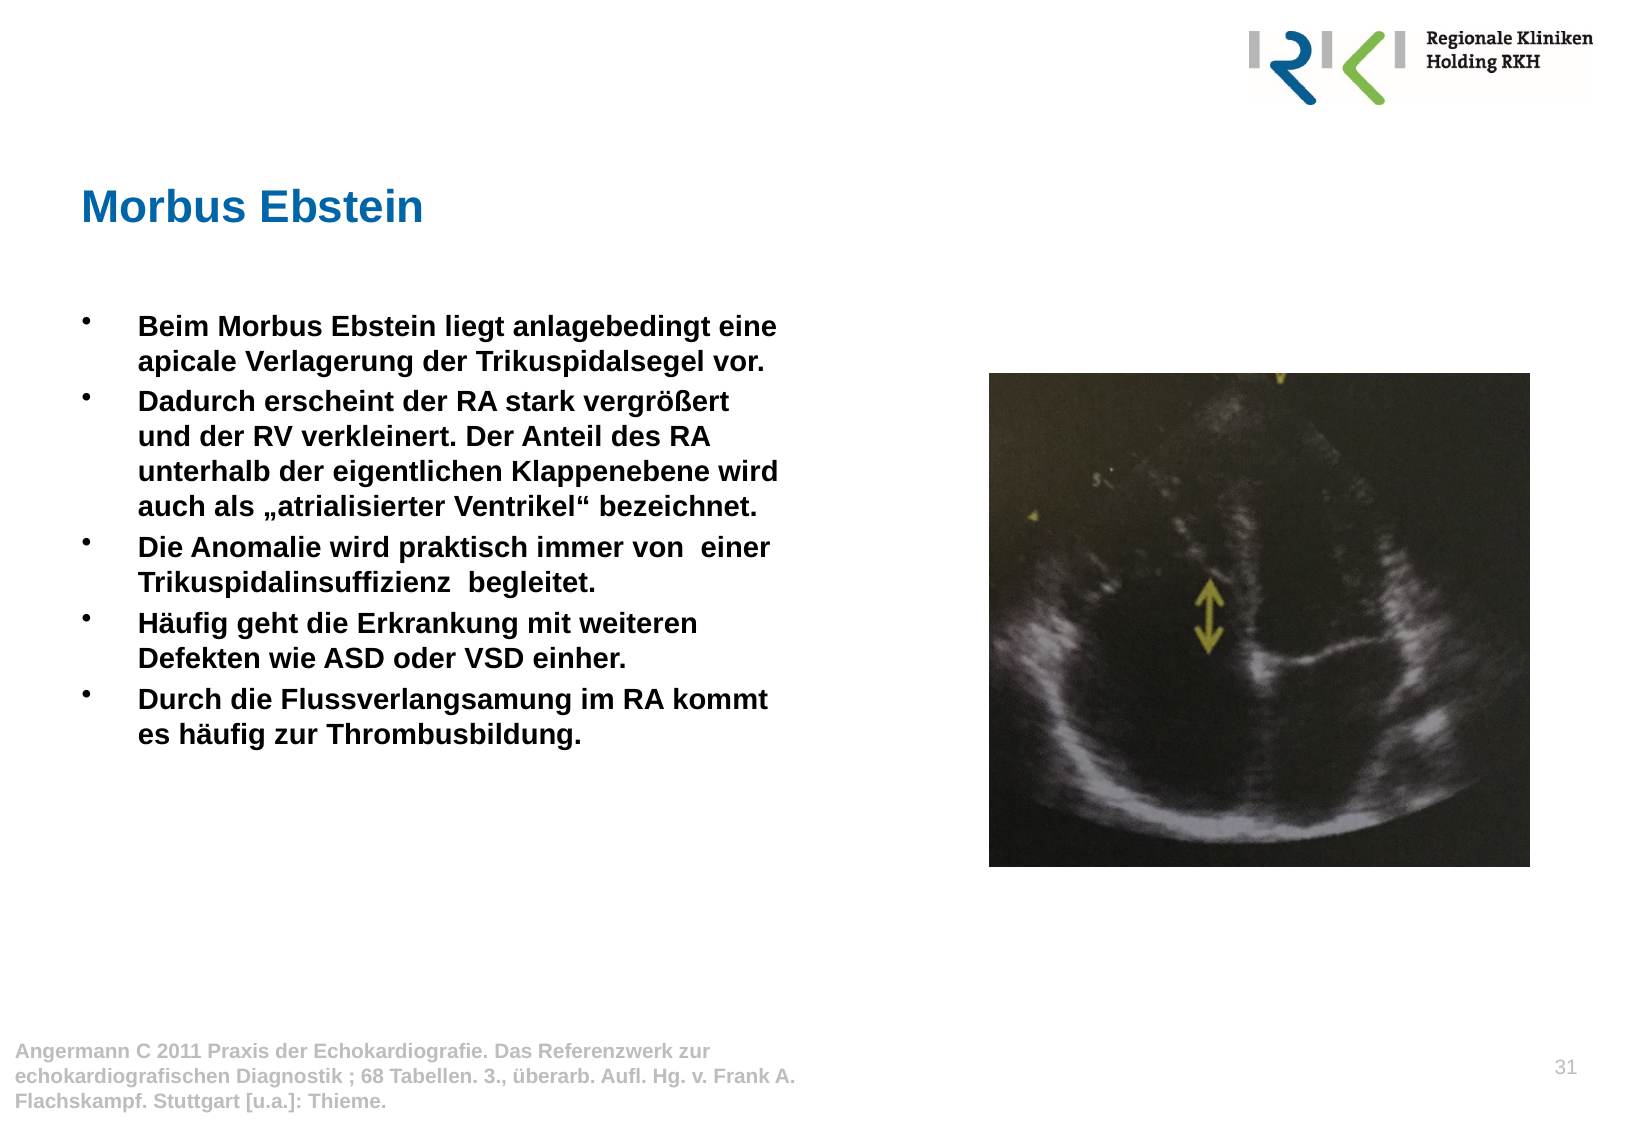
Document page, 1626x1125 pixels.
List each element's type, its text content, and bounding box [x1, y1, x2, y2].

picture [1249, 31, 1593, 105]
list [989, 373, 1530, 868]
title Morbus Ebstein [66, 118, 1530, 291]
list Beim Morbus Ebstein liegt anlagebedingt eine apicale Verlagerung der Trikuspidalsegel vor. Dadurch erscheint der RA stark vergrößert und der RV verkleinert. Der Anteil des RA unterhalb der eigentlichen Klappenebene wird auch als „atrialisierter Ventrikel“ bezeichnet. Die Anomalie wird praktisch immer von einer Trikuspidalinsuffizienz begleitet. Häufig geht die Erkrankung mit weiteren Defekten wie ASD oder VSD einher. Durch die Flussverlangsamung im RA kommt es häufig zur Thrombusbildung. [66, 299, 803, 1030]
text_box Angermann C 2011 Praxis der Echokardiografie. Das Referenzwerk zur echokardiografischen Diagnostik ; 68 Tabellen. 3., überarb. Aufl. Hg. v. Frank A. Flachskampf. Stuttgart [u.a.]: Thieme. [0, 1030, 813, 1121]
